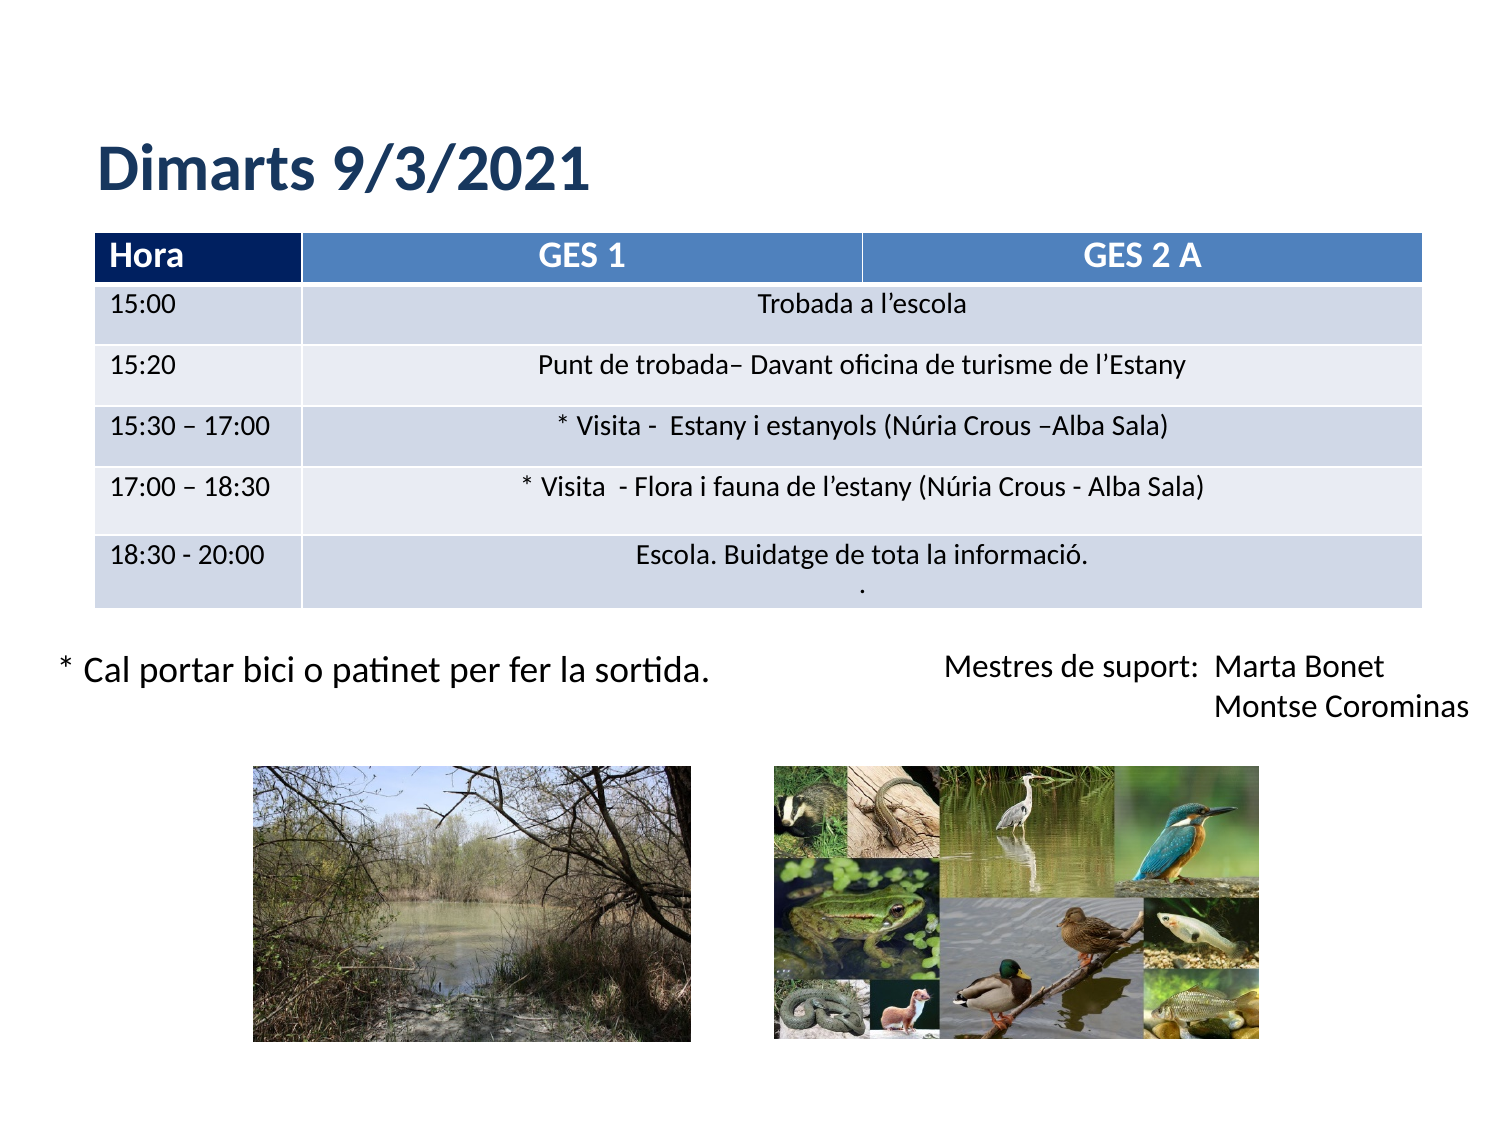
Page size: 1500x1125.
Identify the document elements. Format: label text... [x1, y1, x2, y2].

table_cell * Visita - Estany i estanyols (Núria Crous –Alba Sala) [303, 407, 1422, 466]
table_cell 18:30 - 20:00 [95, 536, 301, 608]
table_cell * Visita - Flora i fauna de l’estany (Núria Crous - Alba Sala) [303, 468, 1422, 534]
text_box Mestres de suport: Marta Bonet Montse Corominas [929, 637, 1500, 732]
table_cell 15:20 [95, 346, 301, 405]
table_header Hora [95, 233, 301, 282]
table_cell 15:30 – 17:00 [95, 407, 301, 466]
text_box * Cal portar bici o patinet per fer la sortida. [41, 637, 775, 698]
table_header GES 1 [303, 233, 862, 282]
table_cell Trobada a l’escola [303, 287, 1422, 344]
table_cell 17:00 – 18:30 [95, 468, 301, 534]
list Dimarts 9/3/2021 [82, 116, 1433, 859]
picture [253, 766, 692, 1042]
table_cell 15:00 [95, 287, 301, 344]
picture [773, 766, 1259, 1039]
table_cell Escola. Buidatge de tota la informació. . [303, 536, 1422, 608]
table_cell Punt de trobada– Davant oficina de turisme de l’Estany [303, 346, 1422, 405]
table_header GES 2 A [863, 233, 1422, 282]
